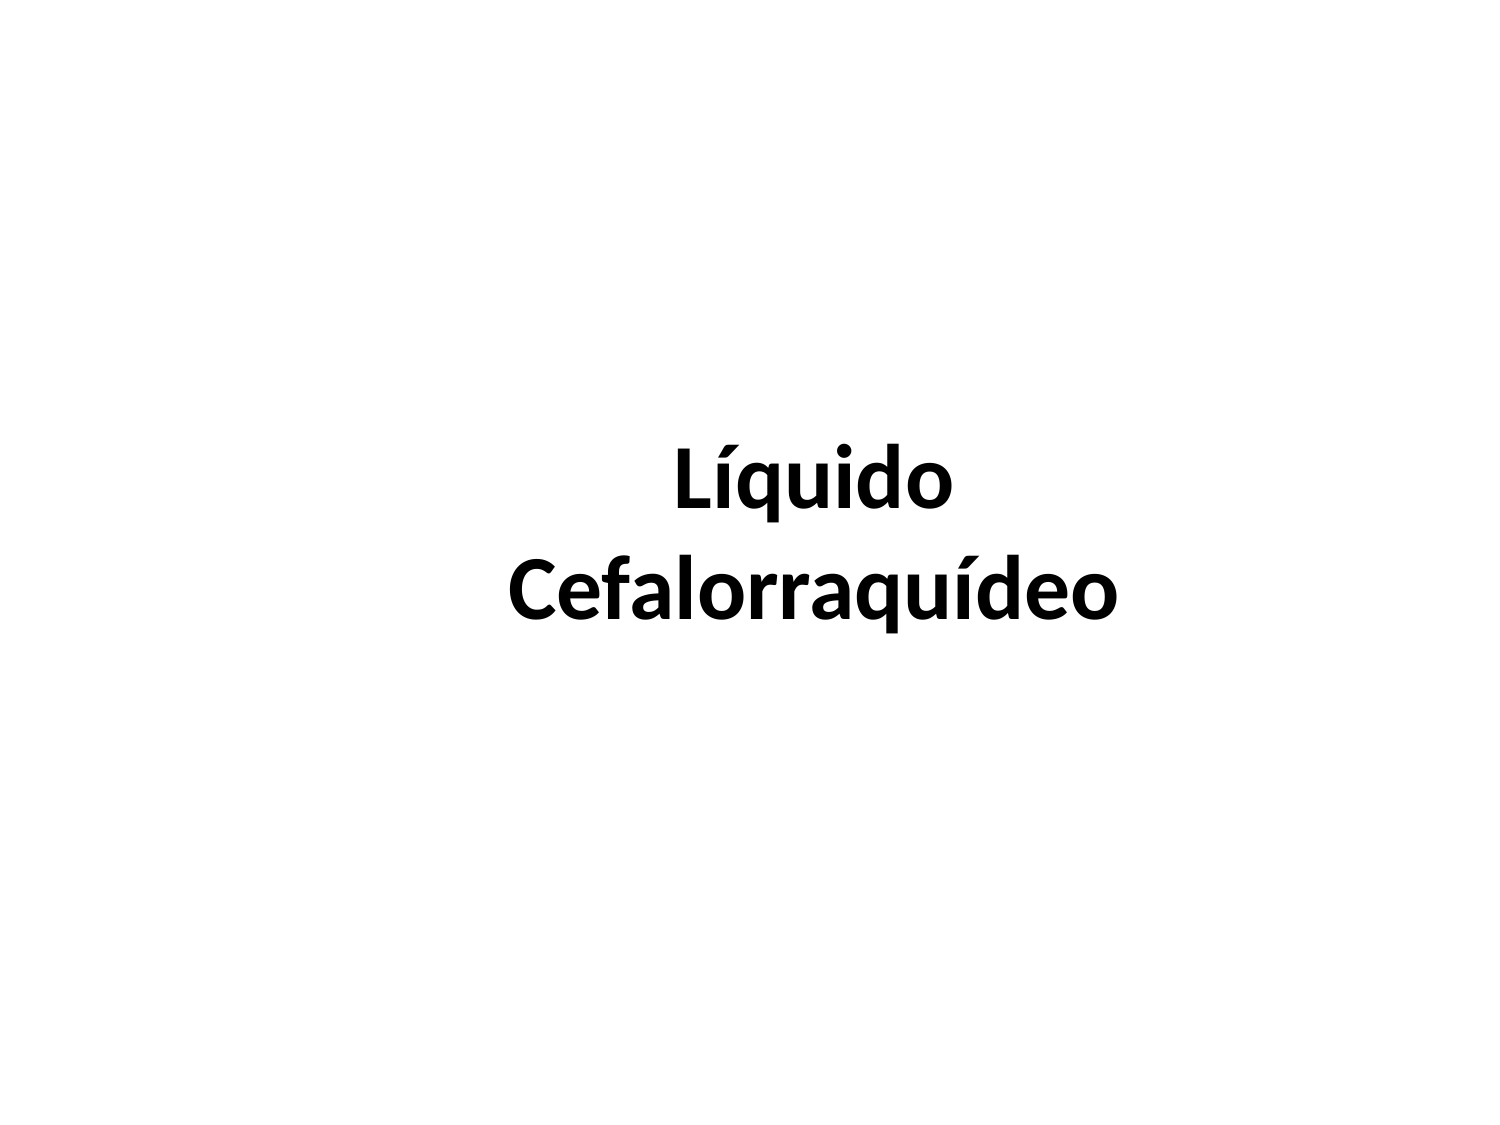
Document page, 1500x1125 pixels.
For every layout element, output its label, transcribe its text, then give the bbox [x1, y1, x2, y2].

title Líquido Cefalorraquídeo [410, 304, 1219, 750]
